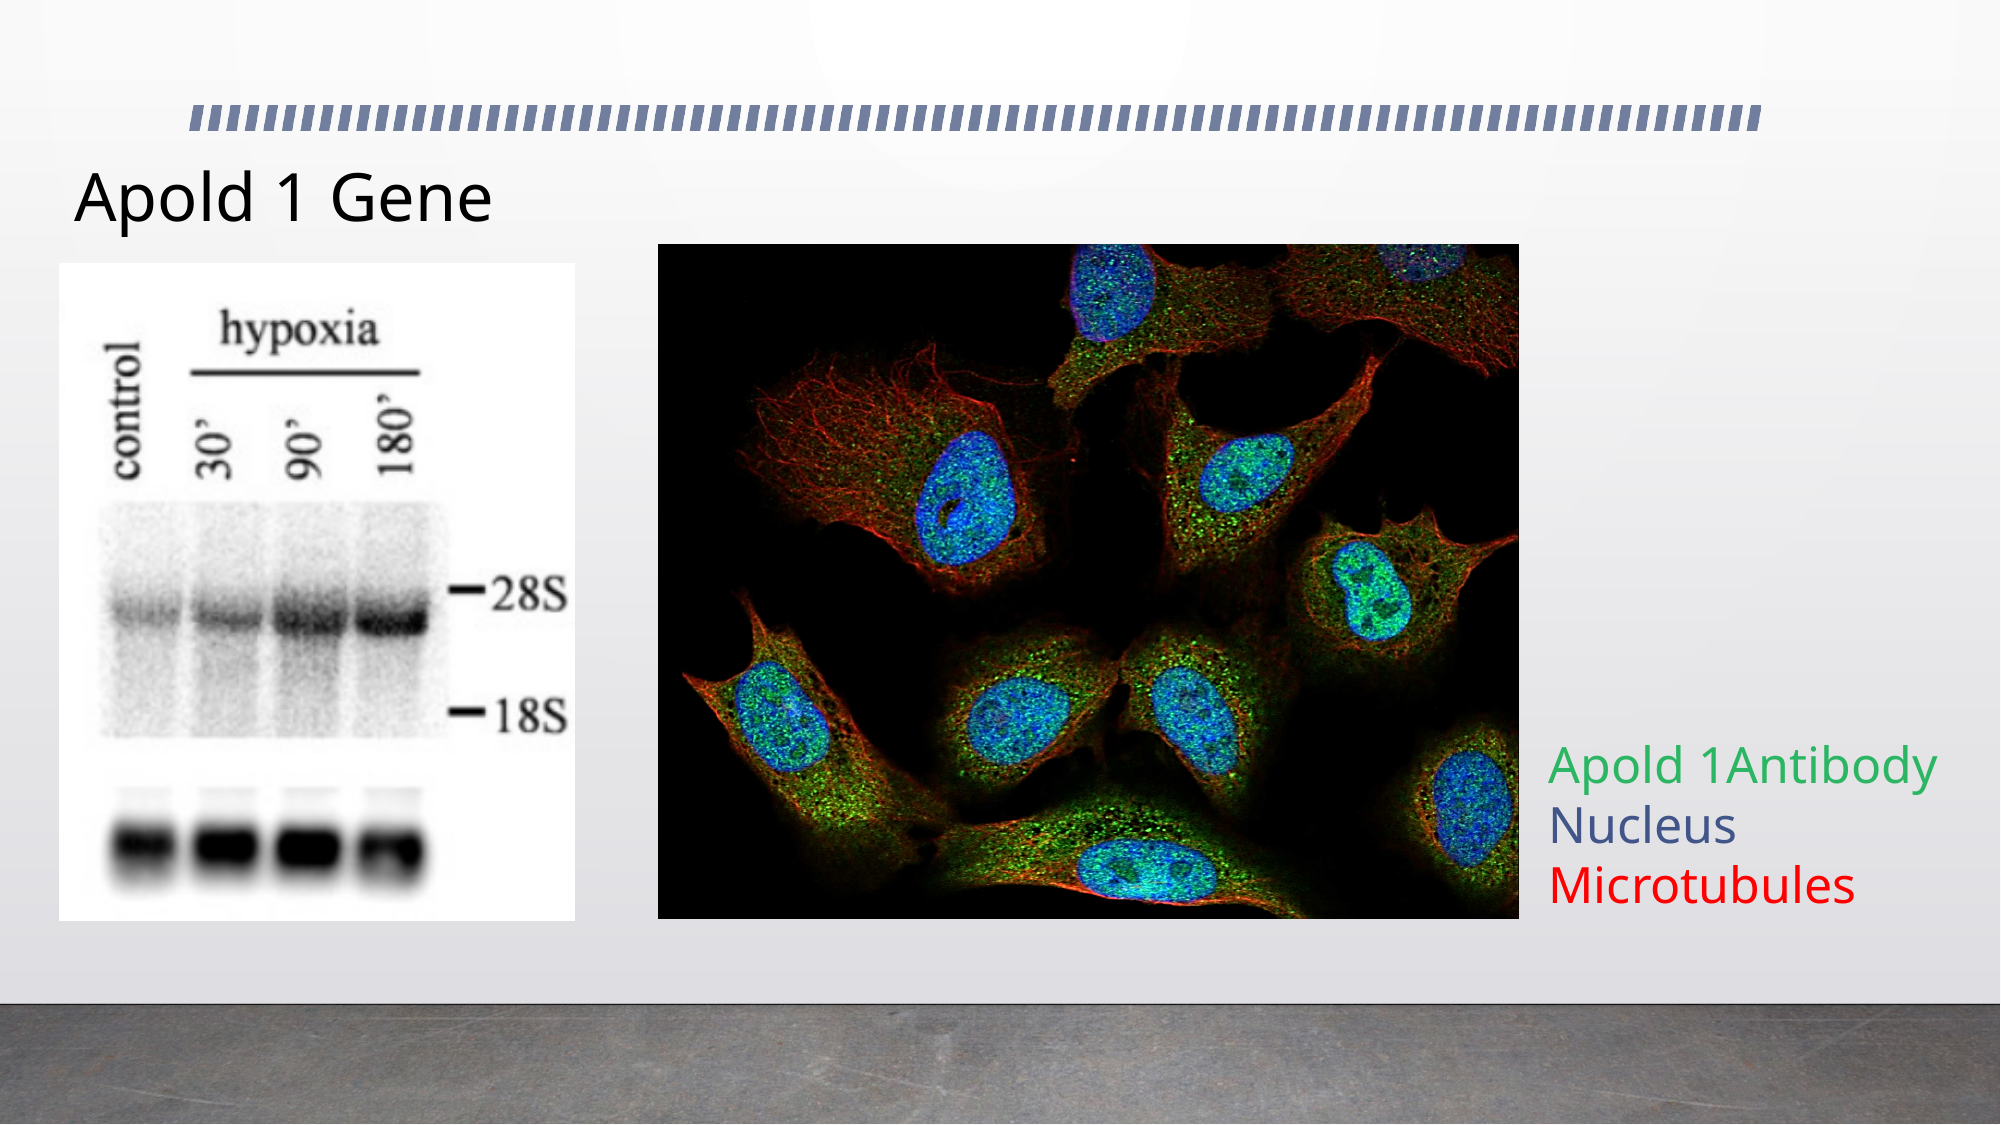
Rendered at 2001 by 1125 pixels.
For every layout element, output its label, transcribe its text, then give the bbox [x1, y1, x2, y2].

picture [58, 262, 575, 921]
title Apold 1 Gene [59, 156, 1761, 297]
picture [657, 244, 1535, 921]
picture [0, 1004, 2000, 1124]
text_box Apold 1Antibody Nucleus Microtubules [1534, 726, 2000, 966]
